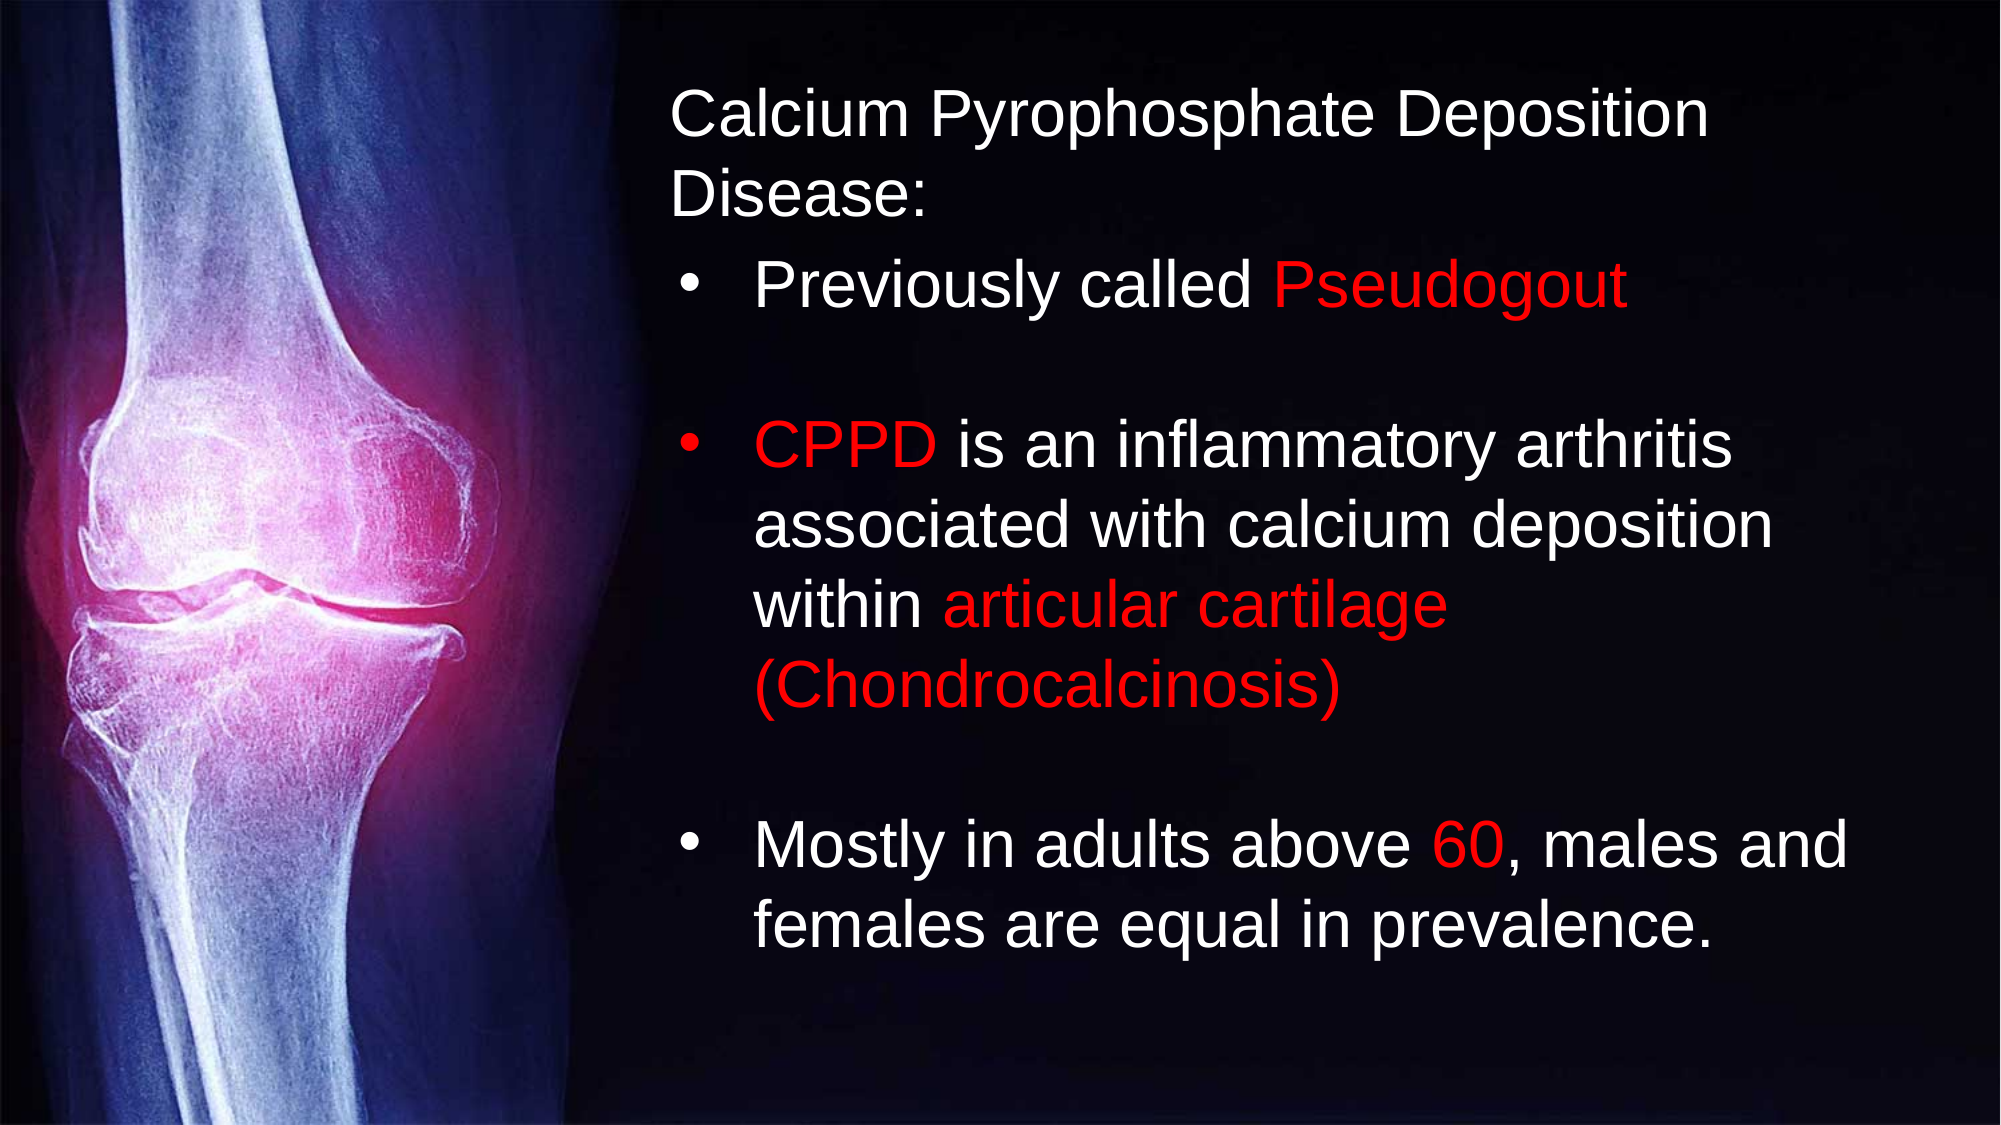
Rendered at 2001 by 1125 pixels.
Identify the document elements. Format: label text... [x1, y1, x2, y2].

text_box Previously called Pseudogout CPPD is an inflammatory arthritis associated with calcium deposition within articular cartilage (Chondrocalcinosis) Mostly in adults above 60, males and females are equal in prevalence. [663, 233, 1972, 969]
picture [0, 0, 2001, 1125]
text_box Calcium Pyrophosphate Deposition Disease: [655, 62, 1980, 238]
